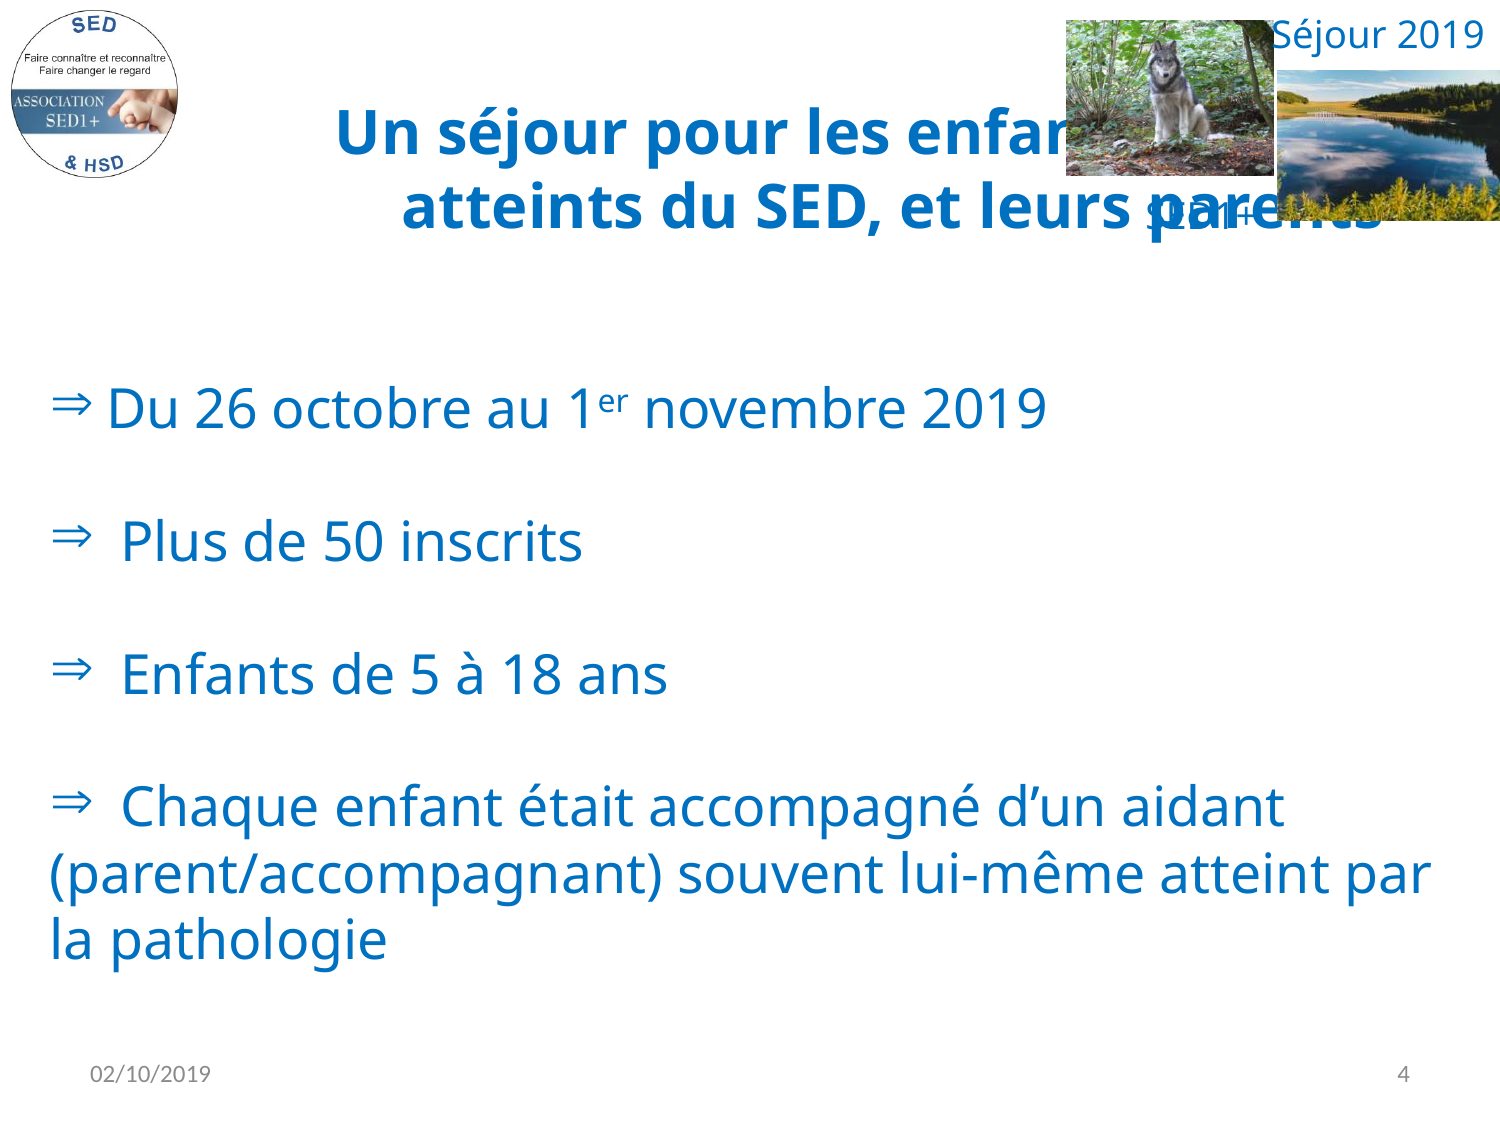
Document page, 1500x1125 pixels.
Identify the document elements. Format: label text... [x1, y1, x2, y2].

slide_number 4 [1074, 1042, 1425, 1103]
picture [0, 0, 188, 188]
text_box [1066, 20, 1500, 221]
text_box Un séjour pour les enfants atteints du SED, et leurs parents Du 26 octobre au 1er novembre 2019 Plus de 50 inscrits Enfants de 5 à 18 ans Chaque enfant était accompagné d’un aidant (parent/accompagnant) souvent lui-même atteint par la pathologie [35, 81, 1465, 996]
text_box Séjour 2019 SED1+ [925, 0, 1500, 247]
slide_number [75, 1042, 425, 1103]
